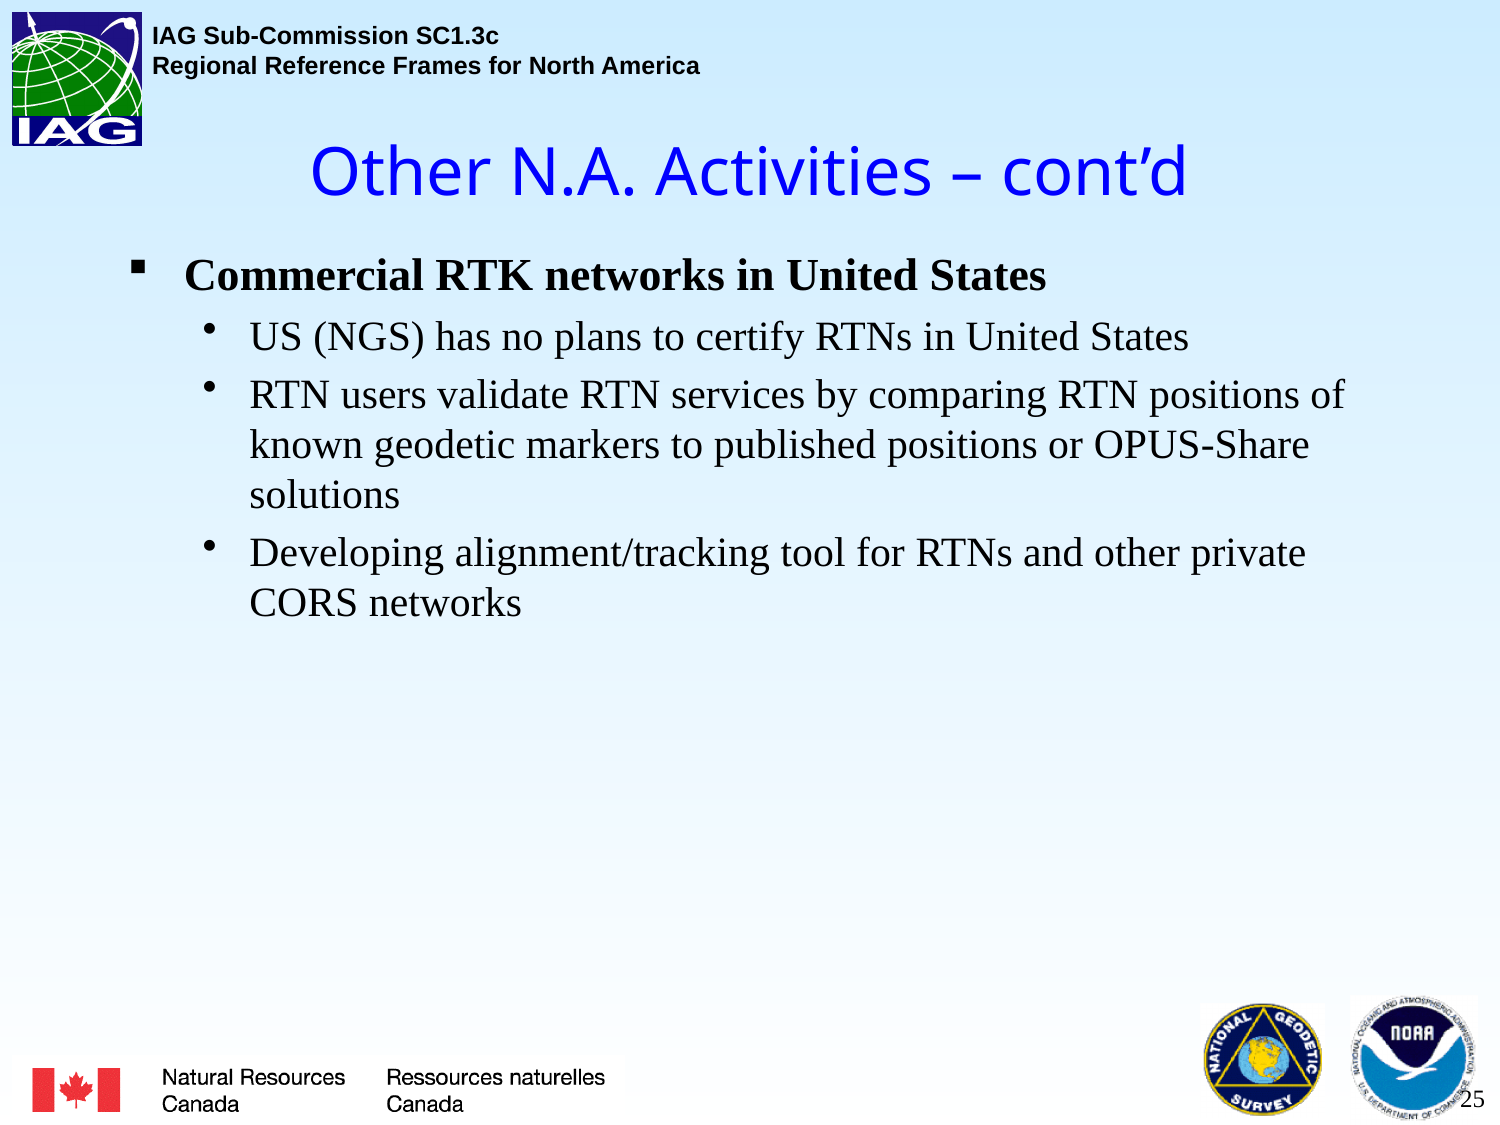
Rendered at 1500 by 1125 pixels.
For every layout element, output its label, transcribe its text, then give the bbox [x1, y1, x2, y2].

picture [12, 12, 142, 146]
title Other N.A. Activities – cont’d [112, 112, 1388, 225]
slide_number 25 [1187, 1074, 1500, 1125]
picture [1350, 995, 1478, 1074]
picture [1200, 1013, 1325, 1074]
list Commercial RTK networks in United States US (NGS) has no plans to certify RTNs in United States RTN users validate RTN services by comparing RTN positions of known geodetic markers to published positions or OPUS-Share solutions Developing alignment/tracking tool for RTNs and other private CORS networks [112, 237, 1388, 1013]
picture [12, 1055, 625, 1125]
